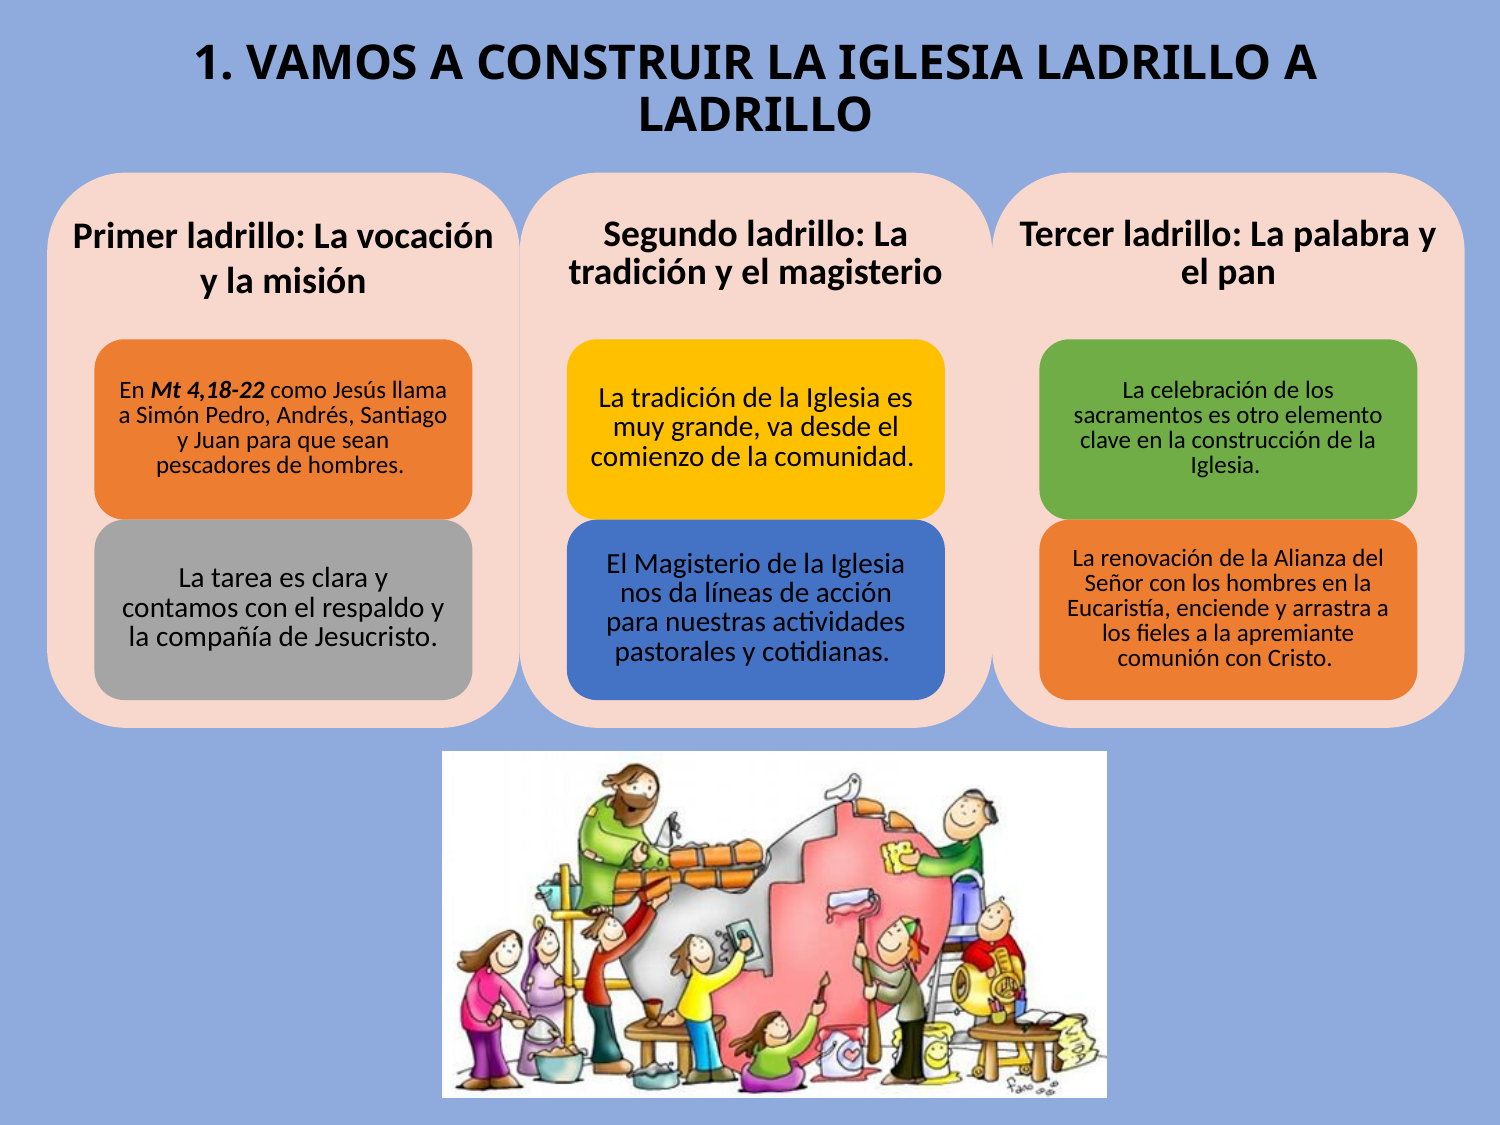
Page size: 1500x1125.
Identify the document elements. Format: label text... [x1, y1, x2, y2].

picture [442, 751, 1108, 1098]
title 1. VAMOS A CONSTRUIR LA IGLESIA LADRILLO A LADRILLO [76, 30, 1436, 149]
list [47, 172, 1465, 728]
